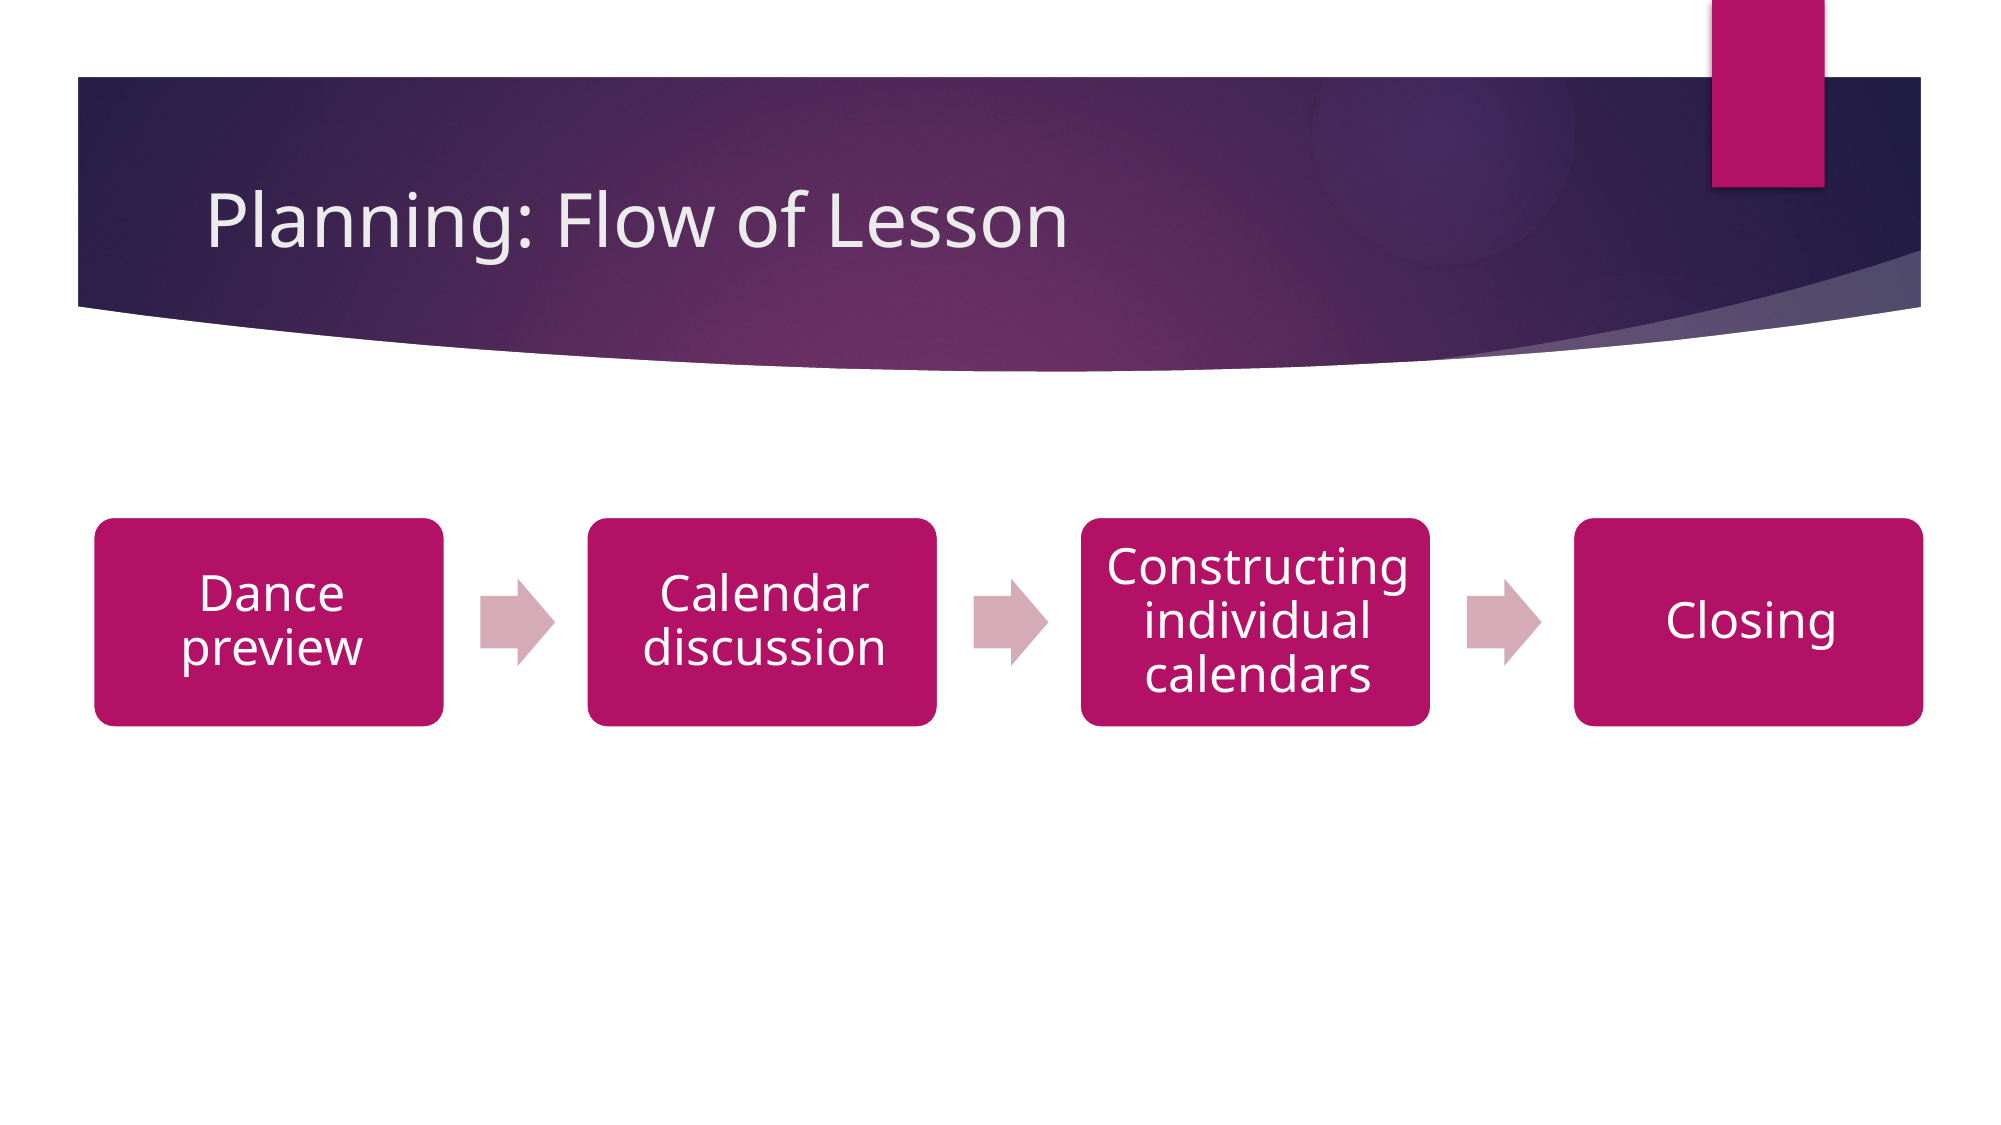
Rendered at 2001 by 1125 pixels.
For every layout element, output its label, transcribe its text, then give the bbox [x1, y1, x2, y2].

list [91, 256, 1927, 988]
title Planning: Flow of Lesson [189, 159, 1627, 254]
